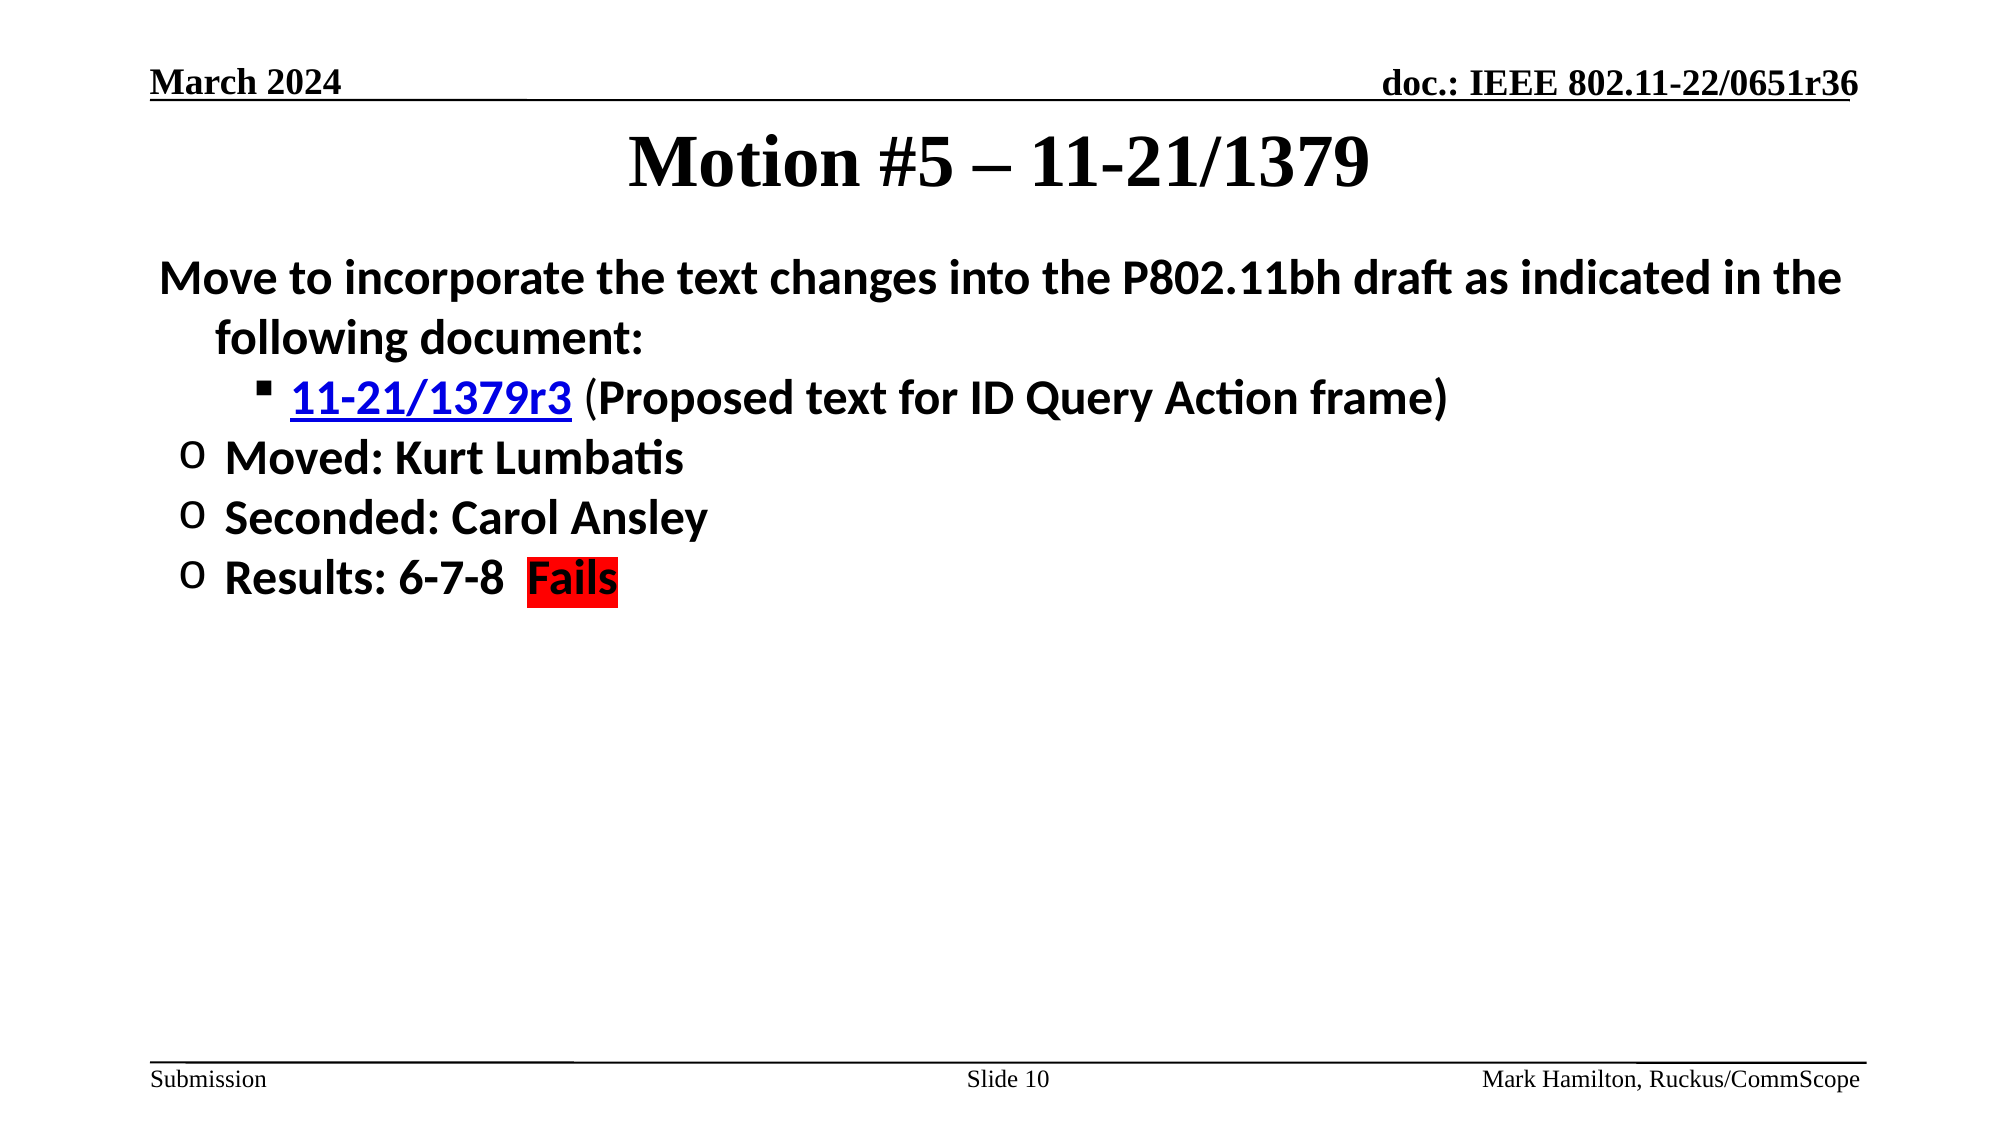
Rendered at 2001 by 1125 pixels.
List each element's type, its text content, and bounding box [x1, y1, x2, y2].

title Motion #5 – 11-21/1379 [149, 112, 1850, 201]
slide_number Slide 10 [950, 1061, 1067, 1123]
list Move to incorporate the text changes into the P802.11bh draft as indicated in the following document: 11-21/1379r3 (Proposed text for ID Query Action frame) Moved: Kurt Lumbatis Seconded: Carol Ansley Results: 6-7-8 Fails [87, 237, 1926, 1063]
